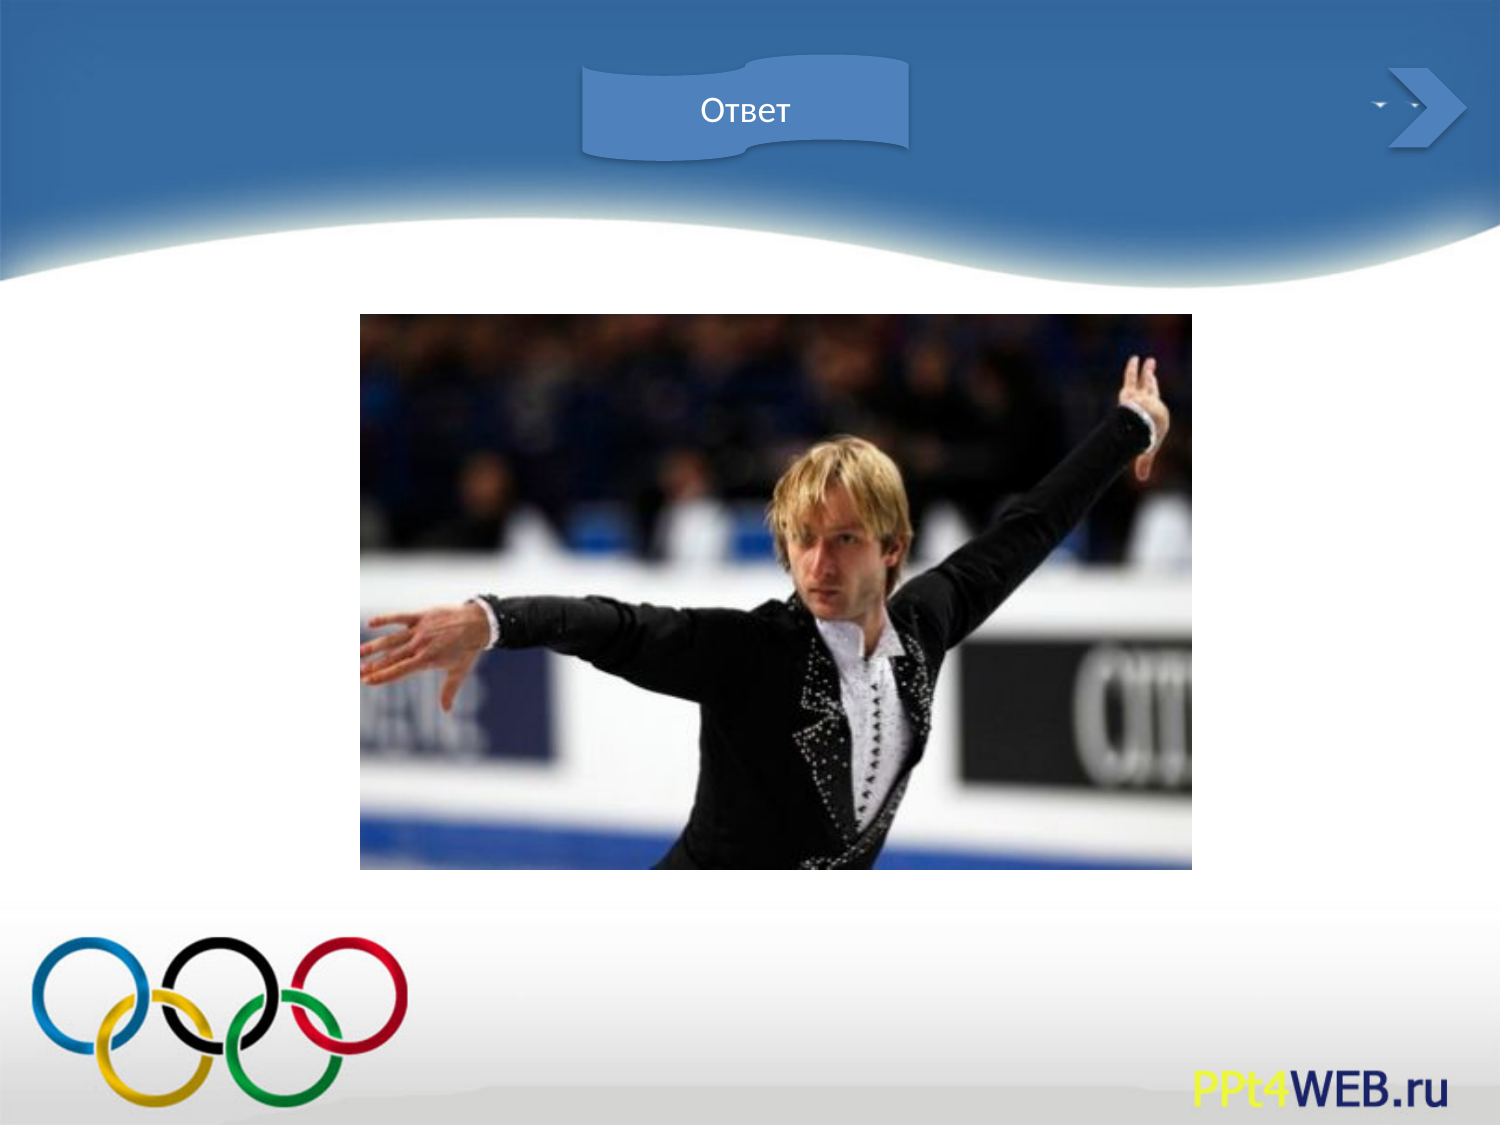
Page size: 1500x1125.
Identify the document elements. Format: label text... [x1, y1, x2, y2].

text_box [1385, 65, 1470, 150]
picture [0, 0, 1500, 1125]
text_box Ответ [580, 52, 911, 163]
